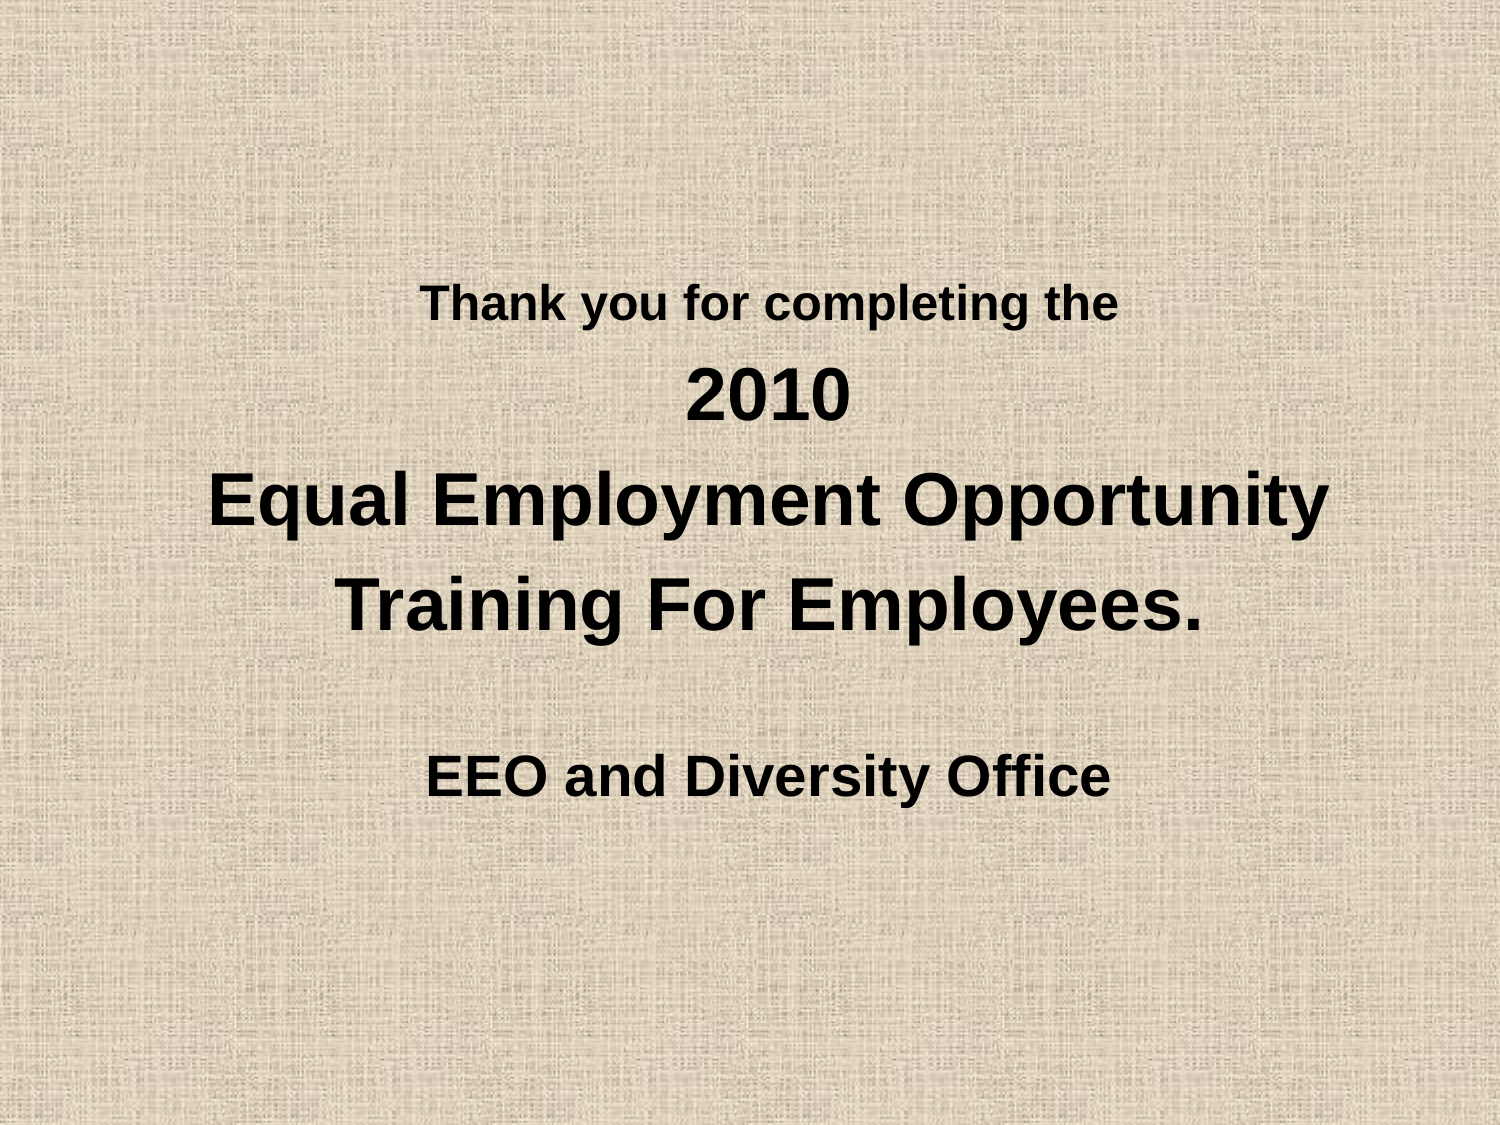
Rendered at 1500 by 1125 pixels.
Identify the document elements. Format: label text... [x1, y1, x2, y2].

list Thank you for completing the 2010 Equal Employment Opportunity Training For Employees. EEO and Diversity Office [164, 262, 1374, 1006]
picture [0, 0, 1500, 1125]
